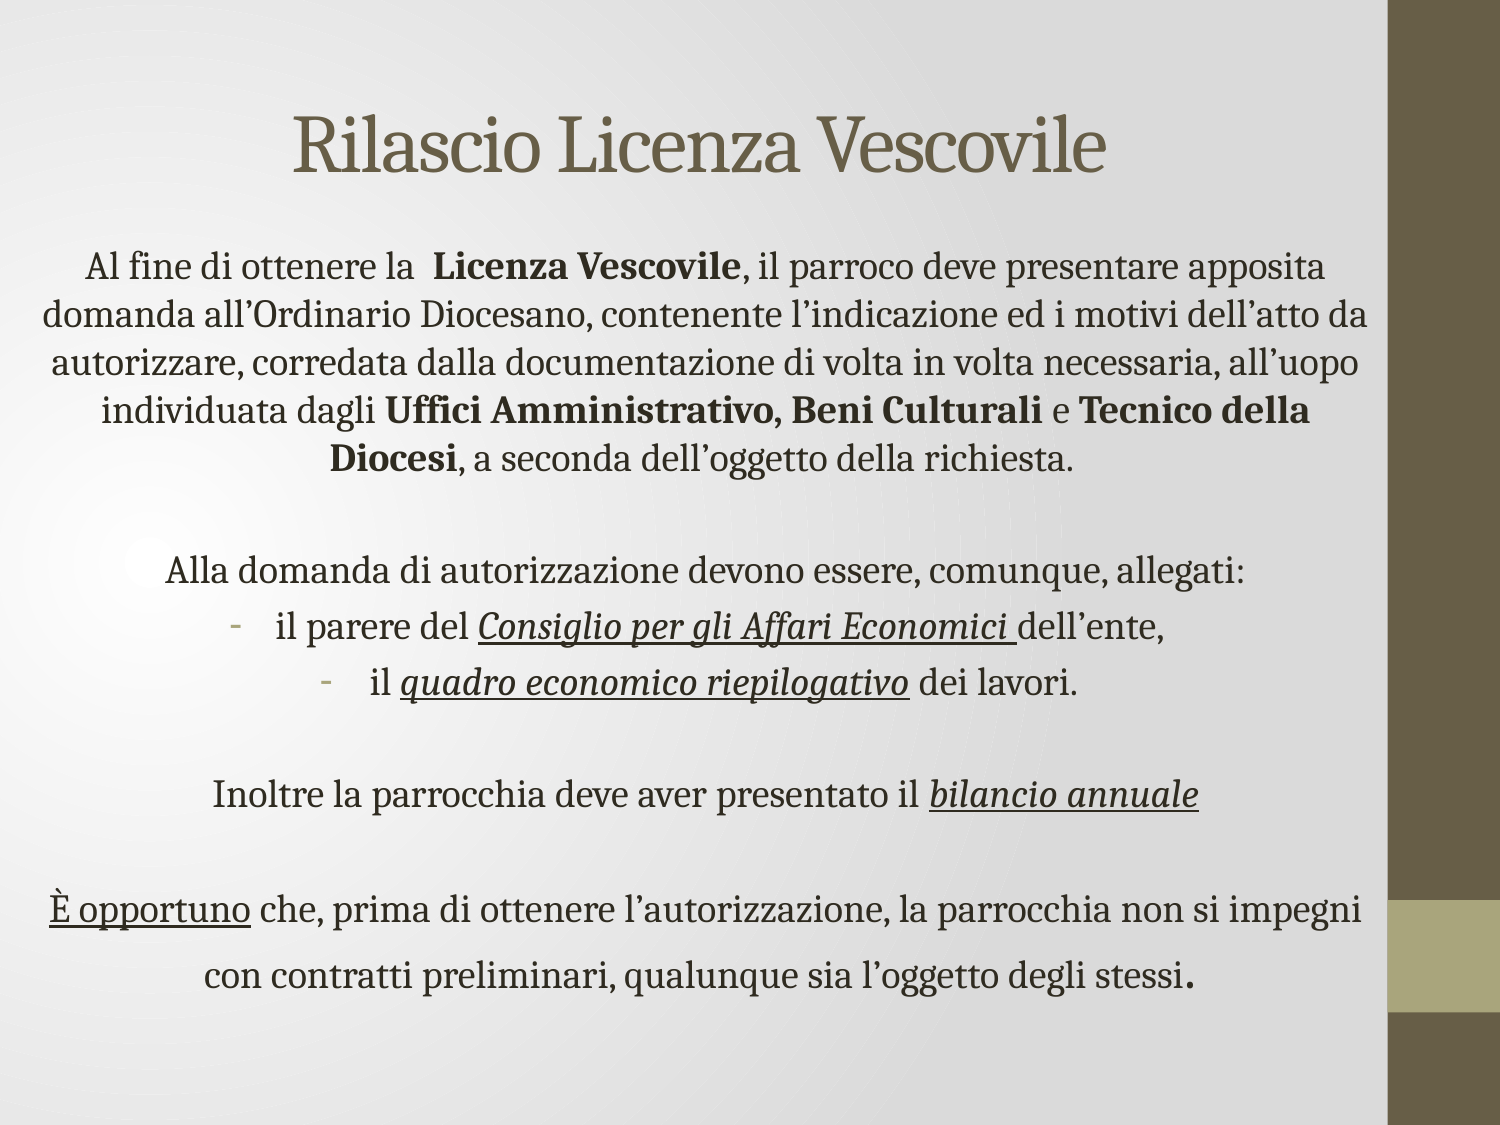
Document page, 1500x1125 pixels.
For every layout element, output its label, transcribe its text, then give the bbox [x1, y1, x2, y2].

title Rilascio Licenza Vescovile [75, 45, 1325, 231]
list Al fine di ottenere la Licenza Vescovile, il parroco deve presentare apposita domanda all’Ordinario Diocesano, contenente l’indicazione ed i motivi dell’atto da autorizzare, corredata dalla documentazione di volta in volta necessaria, all’uopo individuata dagli Uffici Amministrativo, Beni Culturali e Tecnico della Diocesi, a seconda dell’oggetto della richiesta. Alla domanda di autorizzazione devono essere, comunque, allegati: il parere del Consiglio per gli Affari Economici dell’ente, il quadro economico riepilogativo dei lavori. Inoltre la parrocchia deve aver presentato il bilancio annuale È opportuno che, prima di ottenere l’autorizzazione, la parrocchia non si impegni con contratti preliminari, qualunque sia l’oggetto degli stessi. [5, 231, 1388, 1012]
